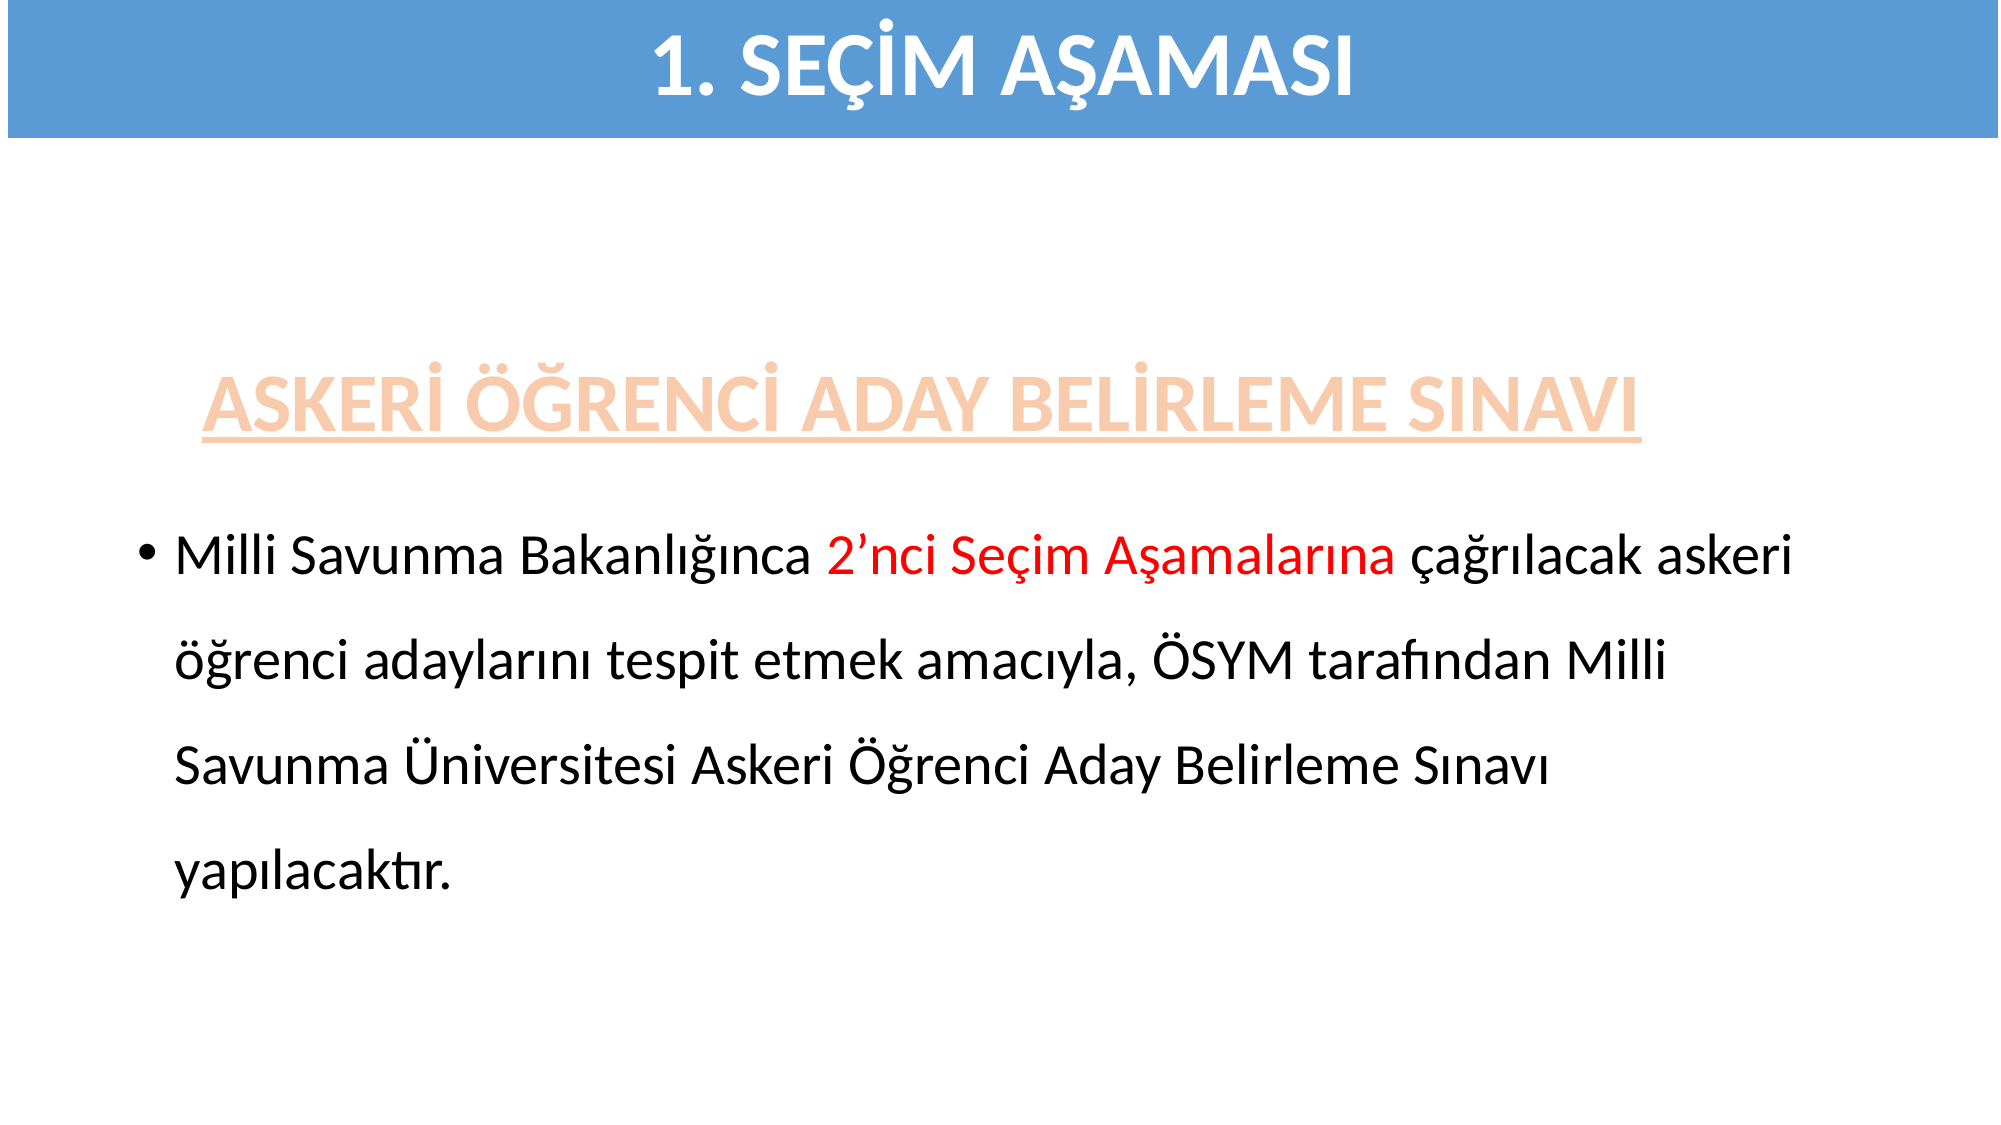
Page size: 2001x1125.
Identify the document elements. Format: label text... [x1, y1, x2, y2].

list Milli Savunma Bakanlığınca 2’nci Seçim Aşamalarına çağrılacak askeri öğrenci adaylarını tespit etmek amacıyla, ÖSYM tarafından Milli Savunma Üniversitesi Askeri Öğrenci Aday Belirleme Sınavı yapılacaktır. [122, 473, 1848, 1125]
text_box 1. SEÇİM AŞAMASI [5, 0, 2000, 141]
text_box ASKERİ ÖĞRENCİ ADAY BELİRLEME SINAVI [59, 341, 1785, 456]
